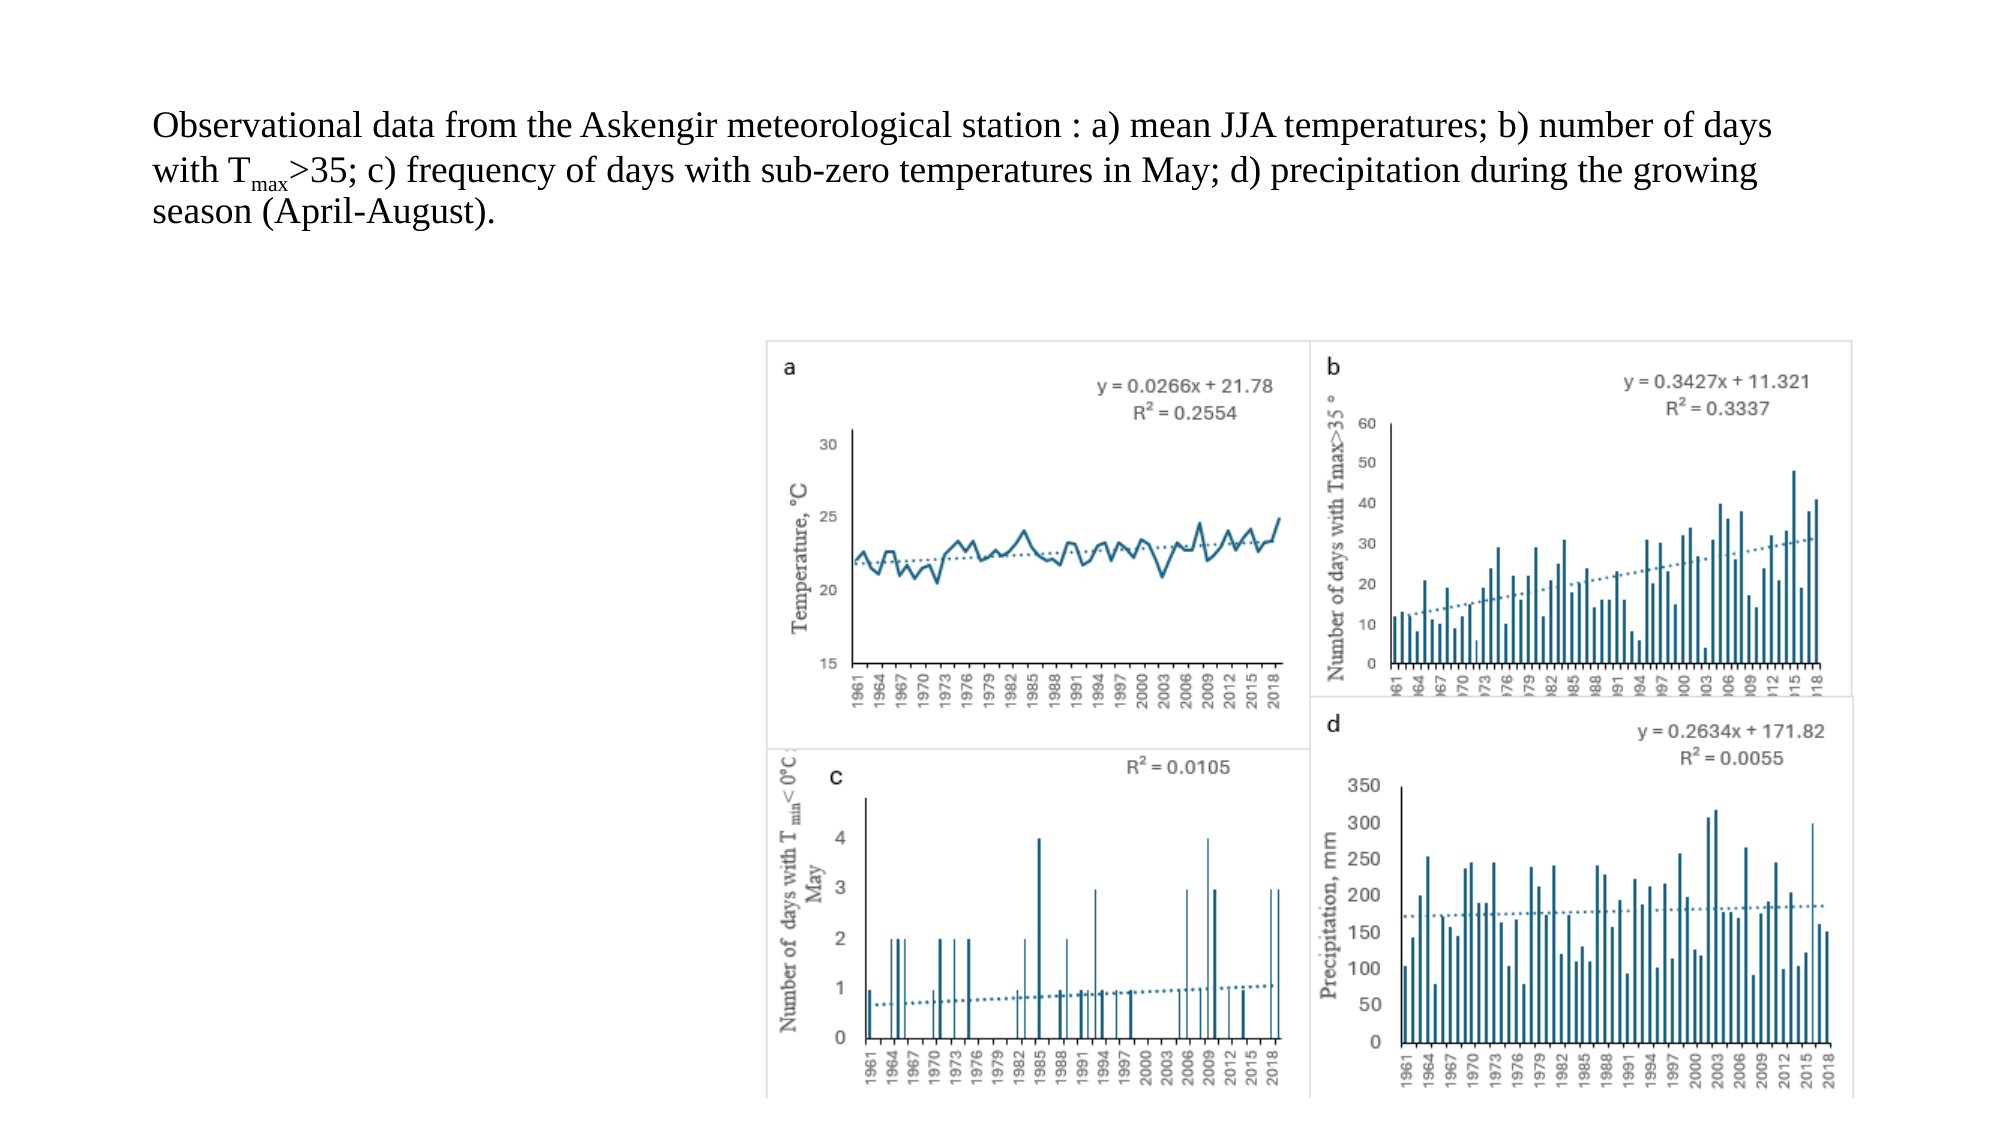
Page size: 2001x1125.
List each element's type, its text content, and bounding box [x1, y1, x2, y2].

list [731, 276, 1894, 1099]
title Observational data from the Askengir meteorological station : a) mean JJA temperatures; b) number of days with Tmax>35; c) frequency of days with sub-zero temperatures in May; d) precipitation during the growing season (April-August). [137, 59, 1863, 278]
